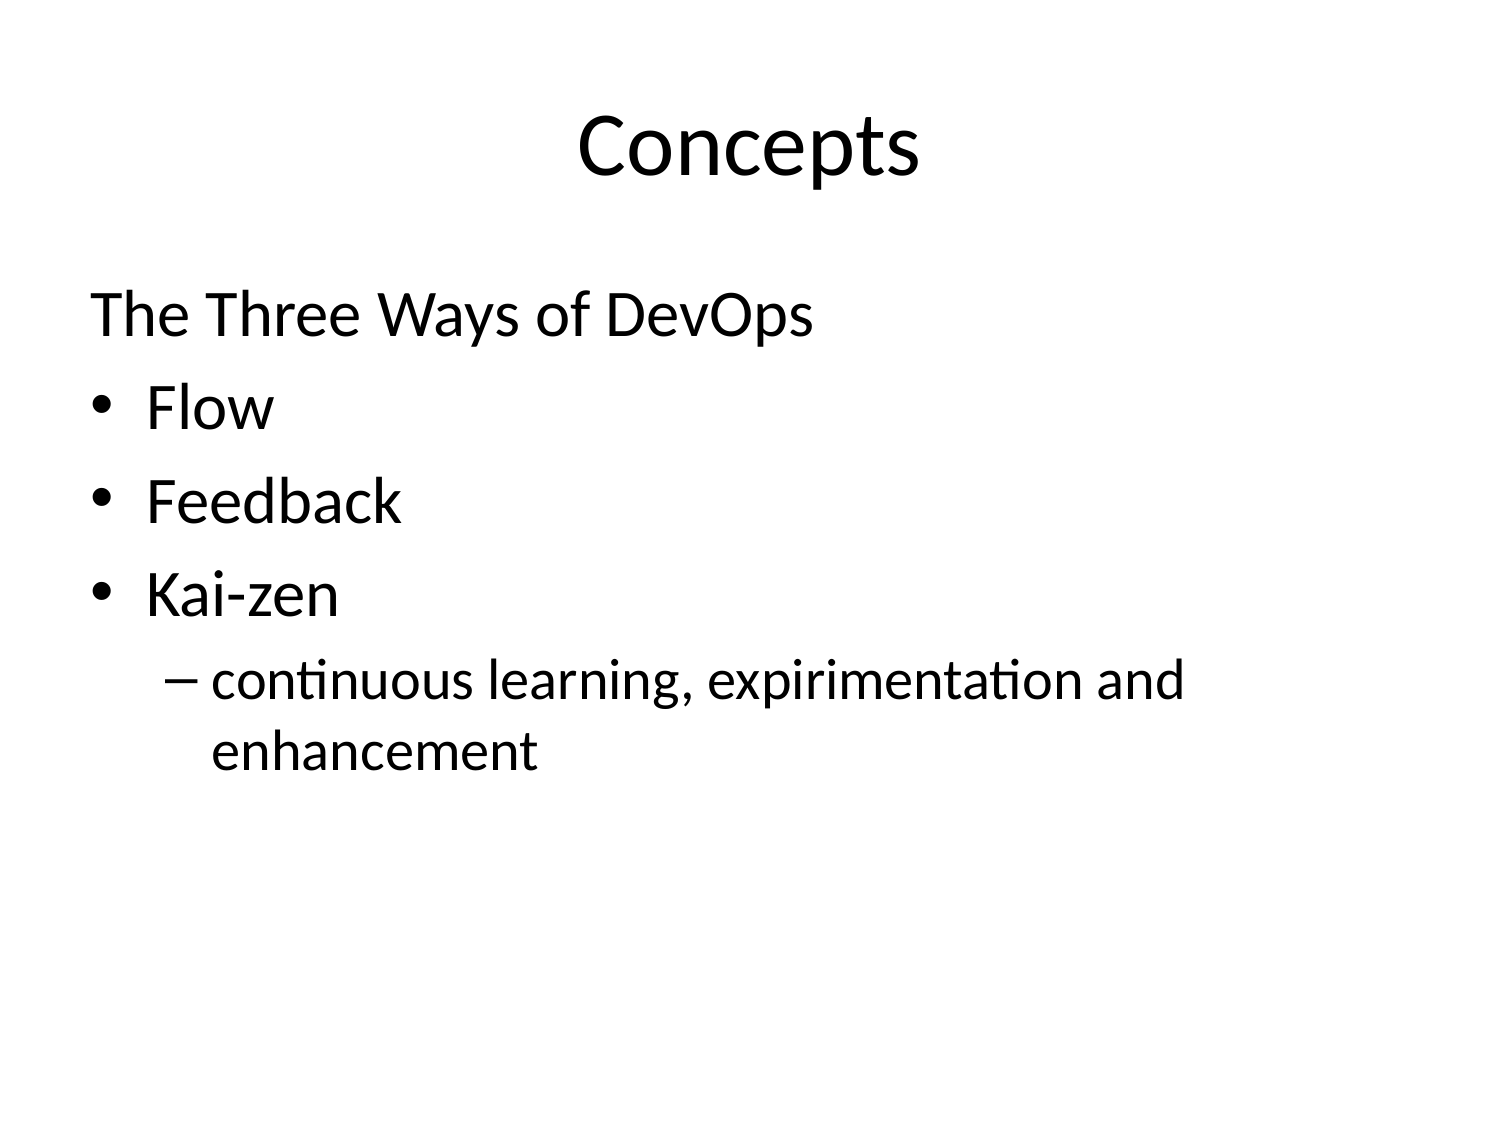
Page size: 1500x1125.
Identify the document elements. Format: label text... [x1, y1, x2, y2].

list The Three Ways of DevOps Flow Feedback Kai-zen continuous learning, expirimentation and enhancement [75, 262, 1425, 1005]
title Concepts [75, 45, 1425, 233]
